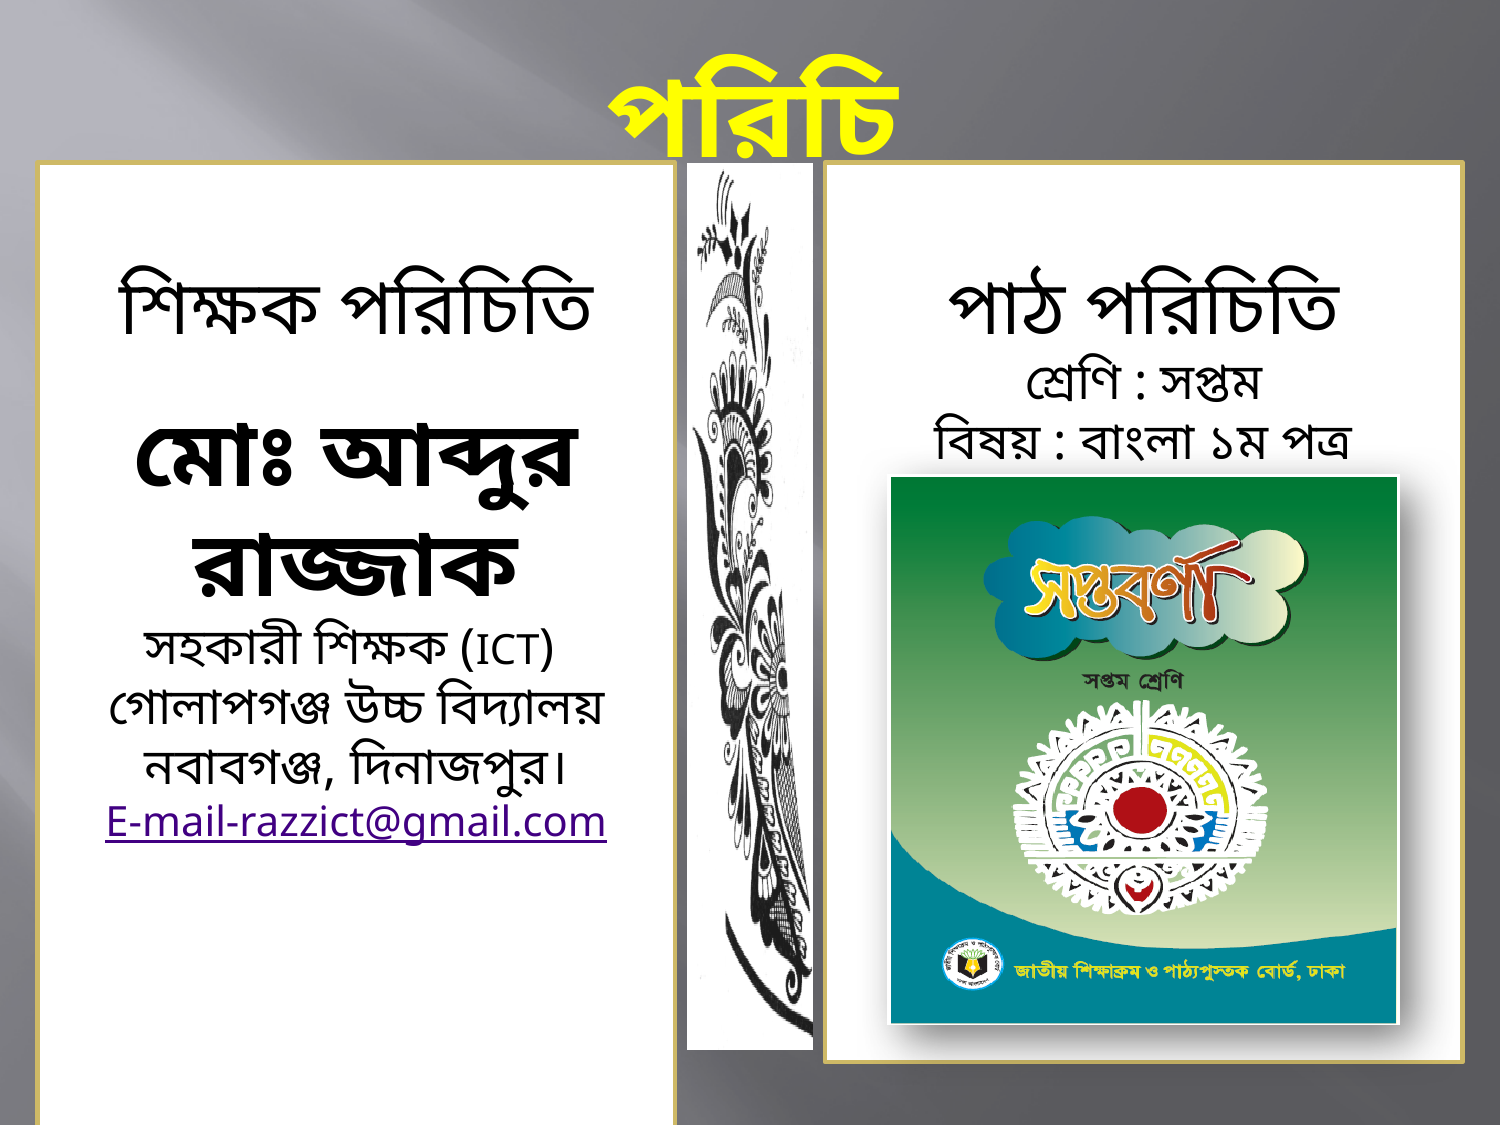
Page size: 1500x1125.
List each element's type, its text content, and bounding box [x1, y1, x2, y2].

text_box পরিচিতি [587, 37, 918, 323]
picture [887, 474, 1400, 1026]
text_box পাঠ পরিচিতি শ্রেণি : সপ্তম বিষয় : বাংলা ১ম পত্র [855, 160, 1465, 1064]
picture [687, 163, 813, 1051]
text_box শিক্ষক পরিচিতি মোঃ আব্দুর রাজ্জাক সহকারী শিক্ষক (ICT) গোলাপগঞ্জ উচ্চ বিদ্যালয় নবাবগঞ্জ, দিনাজপুর। E-mail-razzict@gmail.com [35, 160, 677, 1125]
